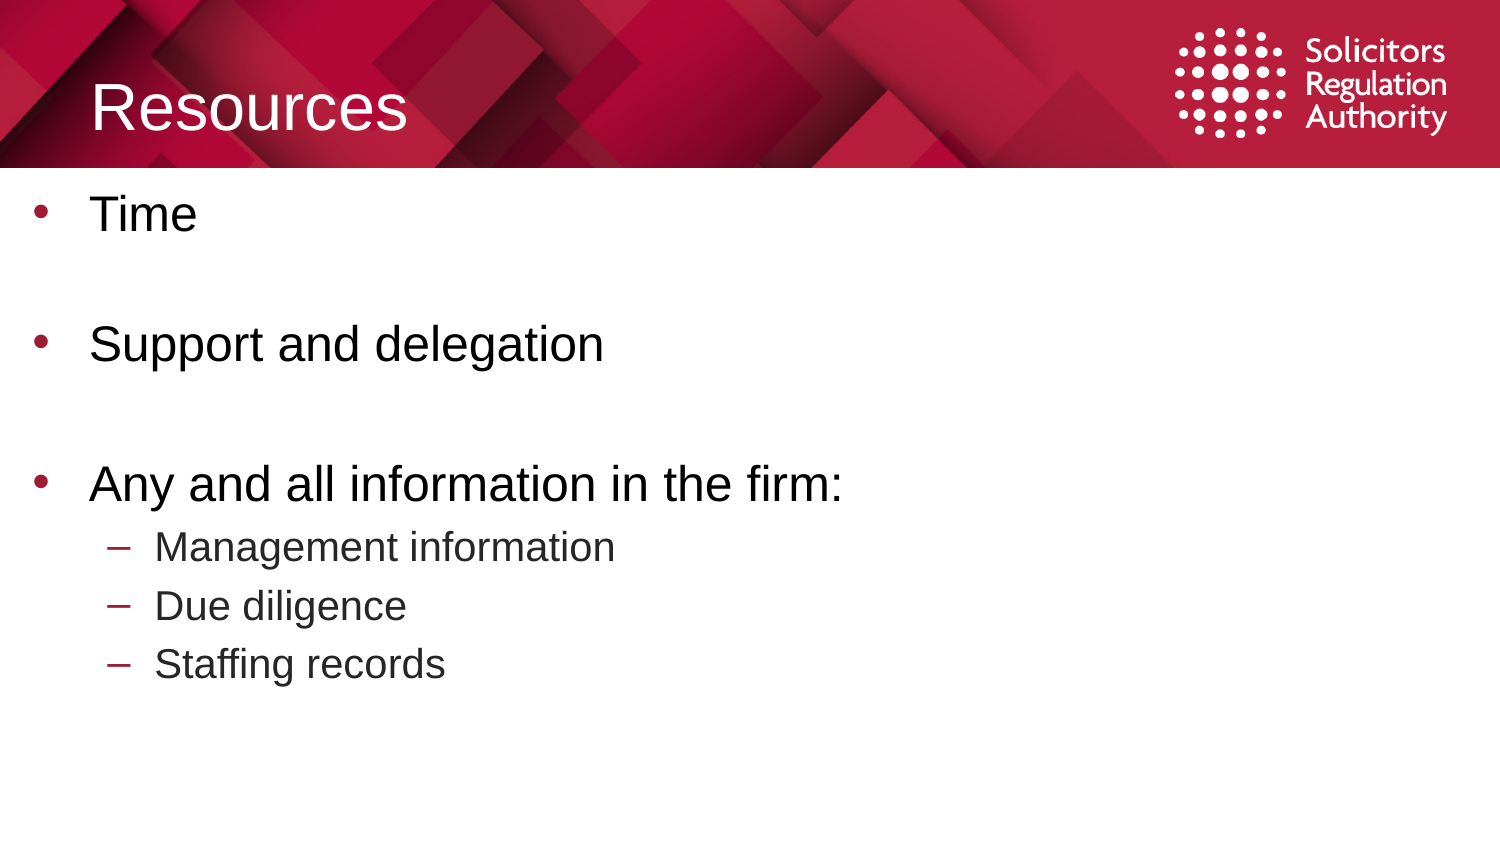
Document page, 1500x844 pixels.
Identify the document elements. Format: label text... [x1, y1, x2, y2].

picture [0, 0, 1500, 168]
title Resources [74, 33, 1426, 174]
text_box Time Support and delegation Any and all information in the firm: Management information Due diligence Staffing records [17, 174, 1459, 815]
